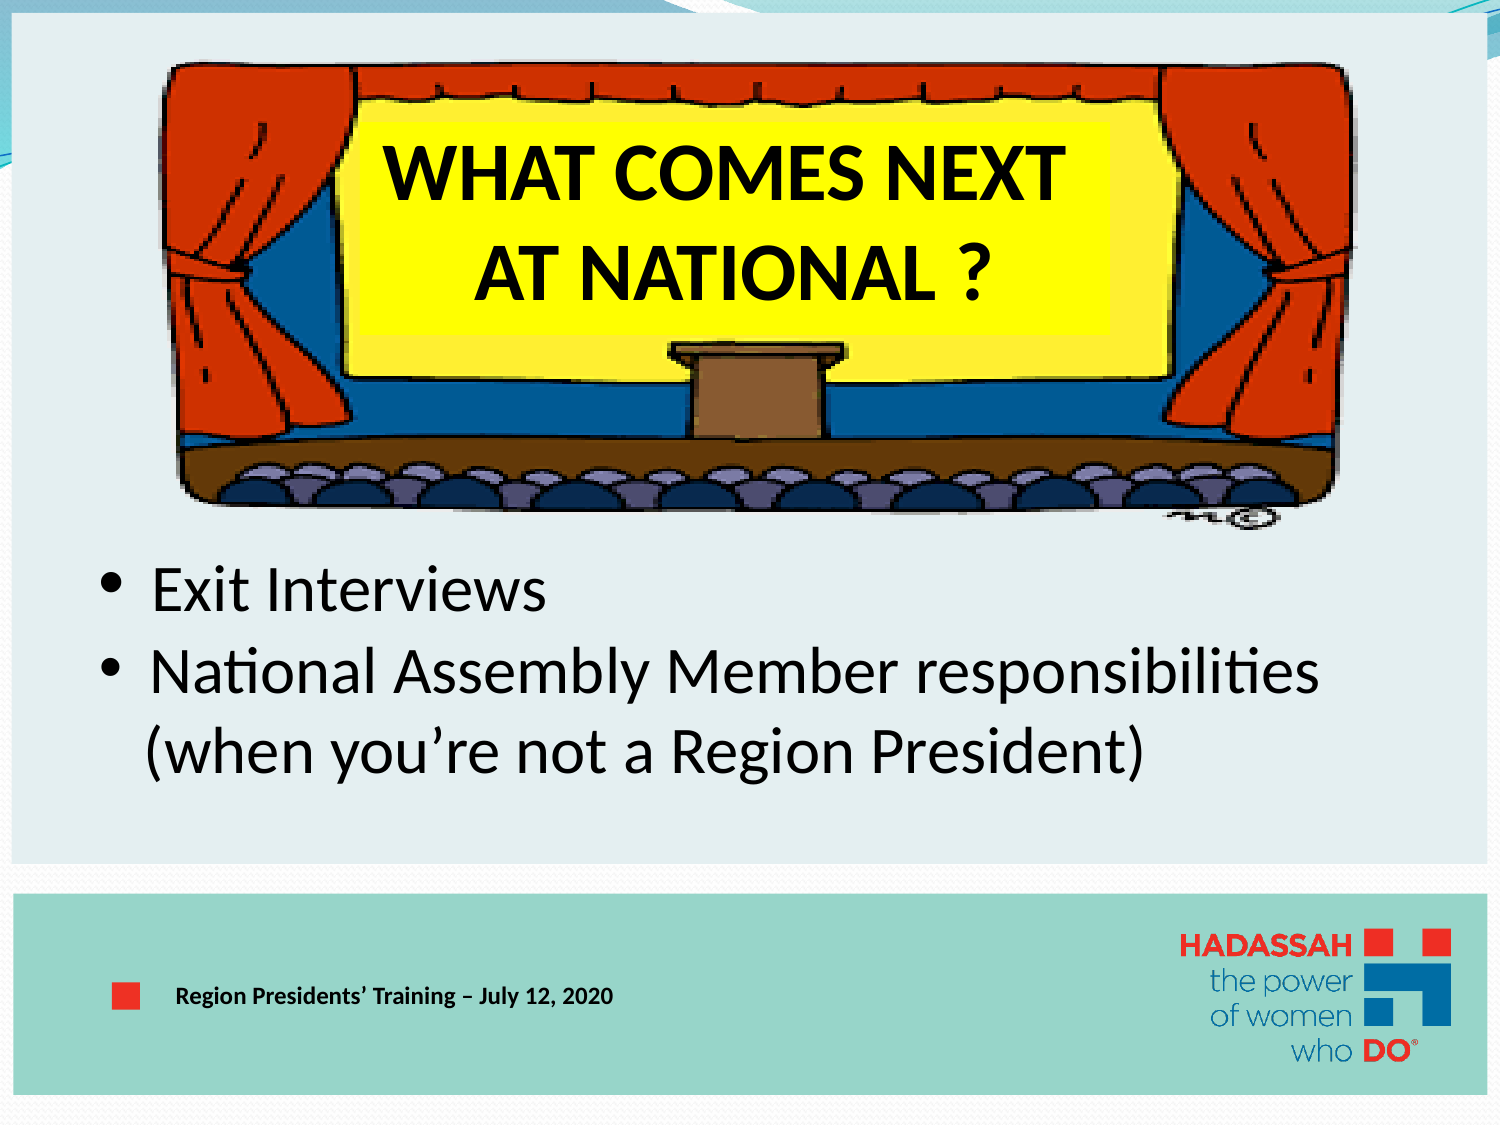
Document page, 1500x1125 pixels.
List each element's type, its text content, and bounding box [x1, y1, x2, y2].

picture [140, 52, 1363, 533]
text_box Exit Interviews National Assembly Member responsibilities (when you’re not a Region President) [84, 529, 1416, 874]
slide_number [175, 958, 925, 1040]
picture [1175, 924, 1458, 1067]
